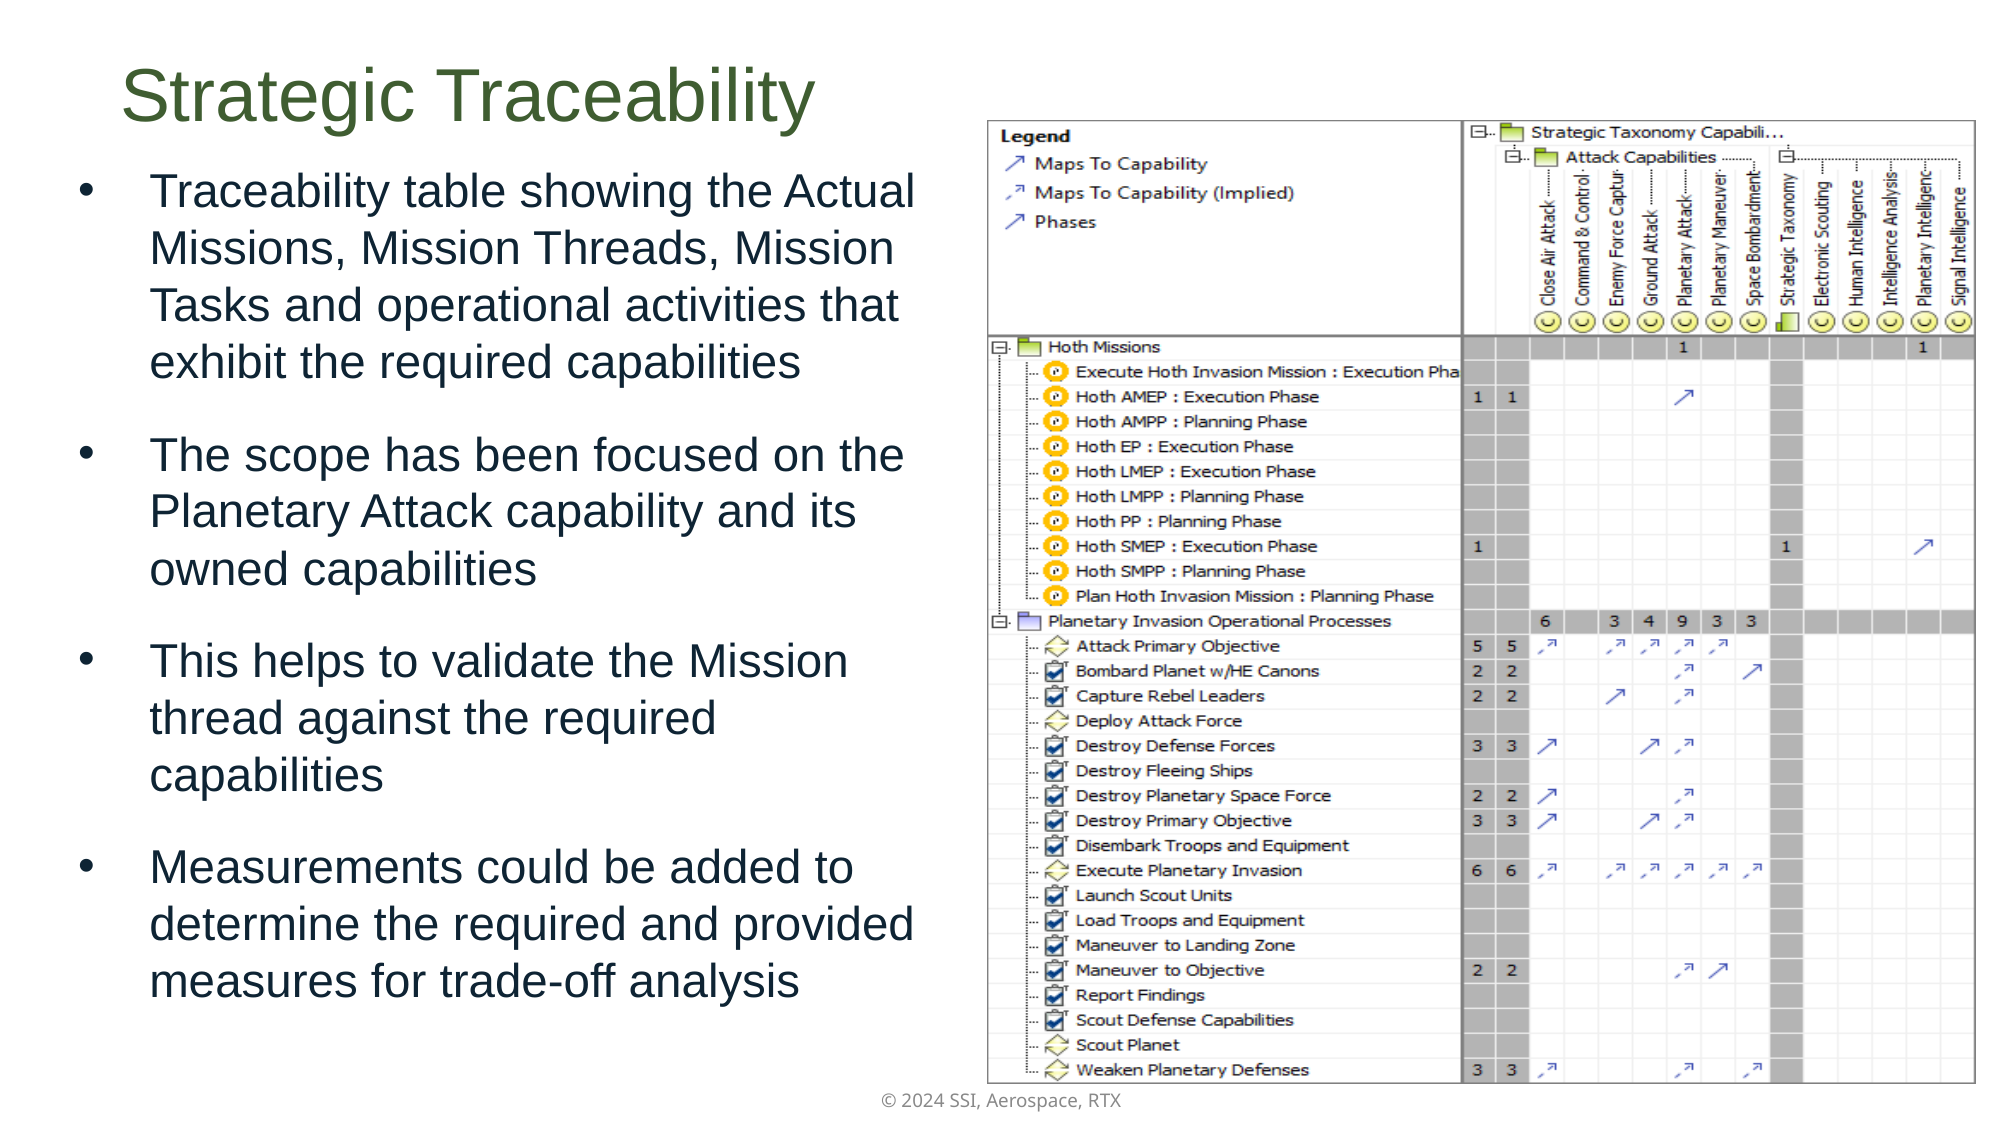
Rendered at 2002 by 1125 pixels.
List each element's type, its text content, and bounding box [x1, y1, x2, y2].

text_box © 2024 SSI, Aerospace, RTX [326, 1083, 1676, 1118]
title Strategic Traceability [100, 45, 1901, 138]
picture [987, 120, 1976, 1084]
list Traceability table showing the Actual Missions, Mission Threads, Mission Tasks and operational activities that exhibit the required capabilities The scope has been focused on the Planetary Attack capability and its owned capabilities This helps to validate the Mission thread against the required capabilities Measurements could be added to determine the required and provided measures for trade-off analysis [63, 152, 963, 1092]
